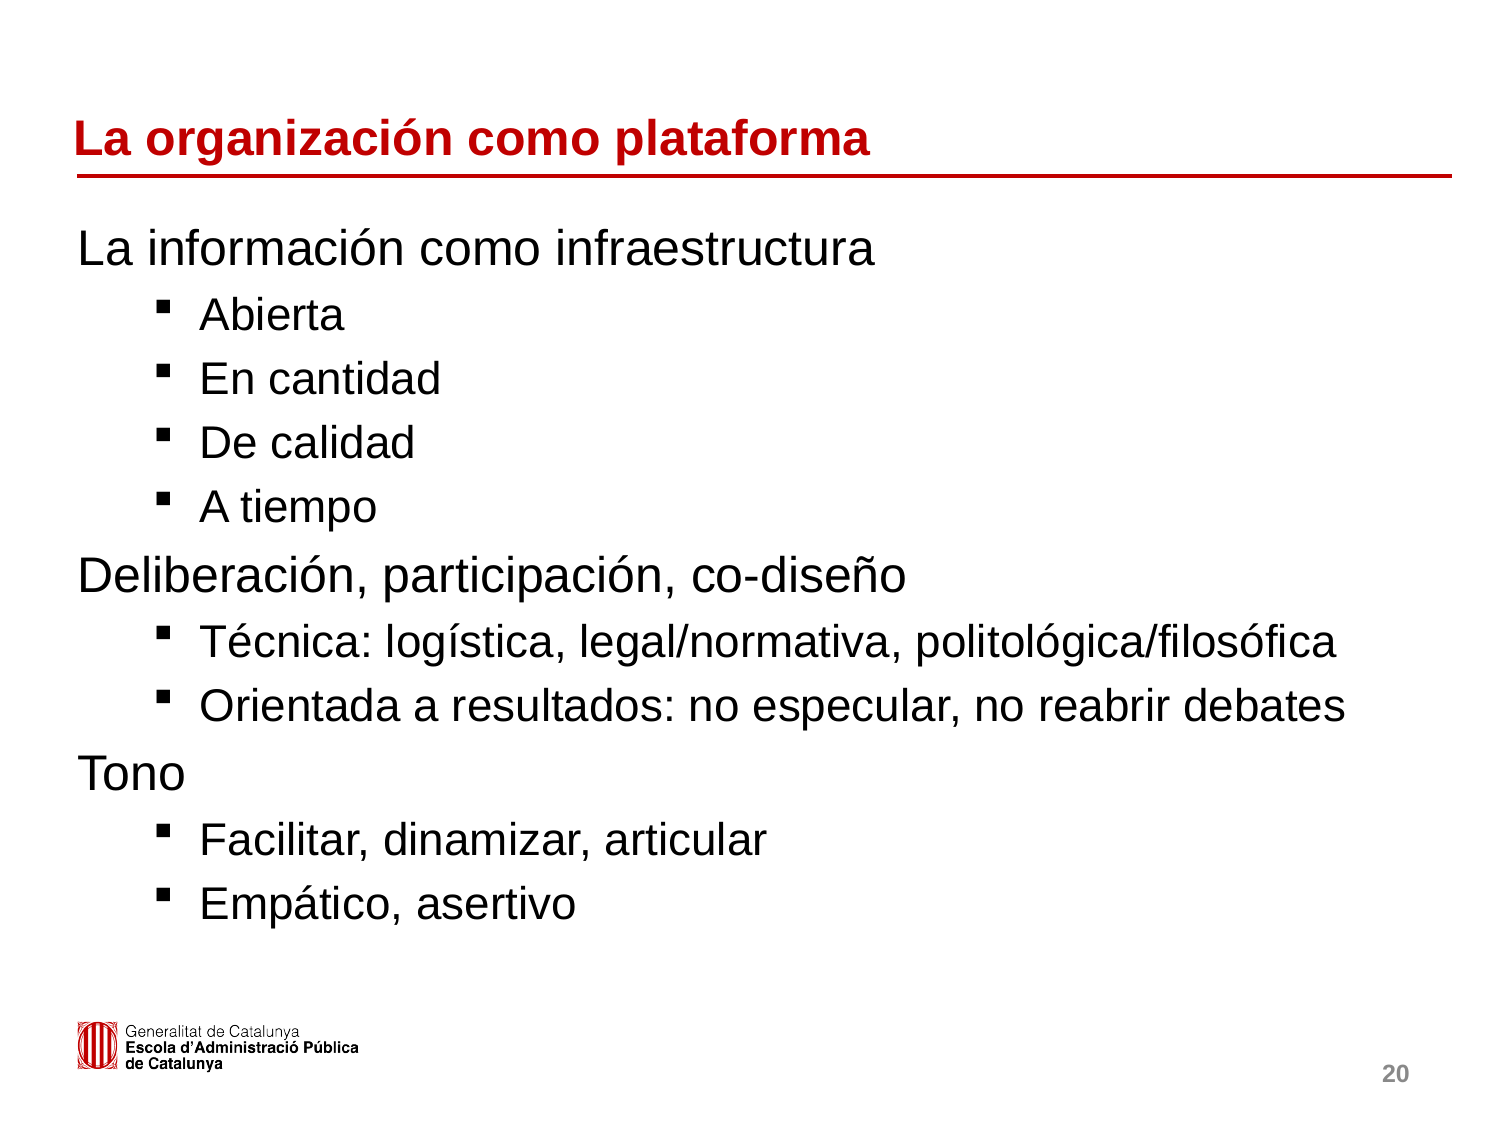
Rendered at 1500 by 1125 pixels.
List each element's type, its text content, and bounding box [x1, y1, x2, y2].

title La organización como plataforma [58, 94, 1465, 178]
picture [74, 1021, 360, 1073]
text_box 20 [1074, 1042, 1425, 1103]
list La información como infraestructura Abierta En cantidad De calidad A tiempo Deliberación, participación, co-diseño Técnica: logística, legal/normativa, politológica/filosófica Orientada a resultados: no especular, no reabrir debates Tono Facilitar, dinamizar, articular Empático, asertivo [62, 208, 1452, 976]
